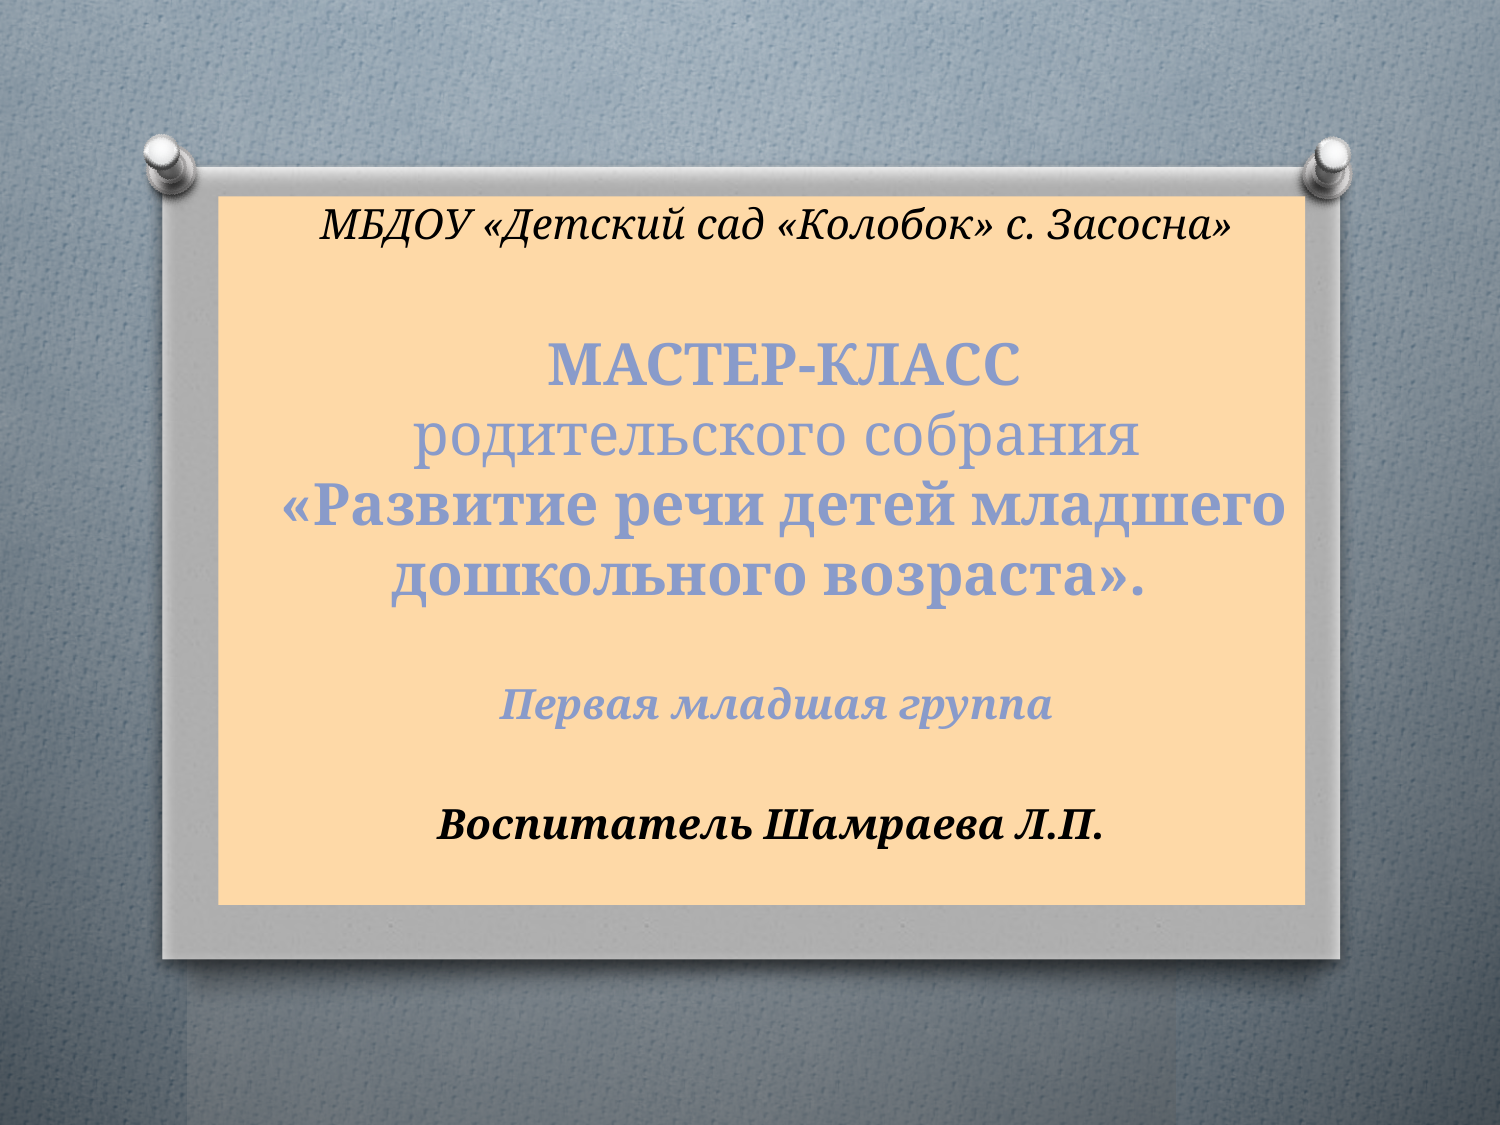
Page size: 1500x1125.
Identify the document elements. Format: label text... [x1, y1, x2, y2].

picture [1274, 109, 1396, 230]
picture [112, 100, 235, 224]
title МБДОУ «Детский сад «Колобок» с. Засосна» МАСТЕР-КЛАСС родительского собрания «Развитие речи детей младшего дошкольного возраста». Первая младшая группа Воспитатель Шамраева Л.П. [218, 196, 1306, 905]
